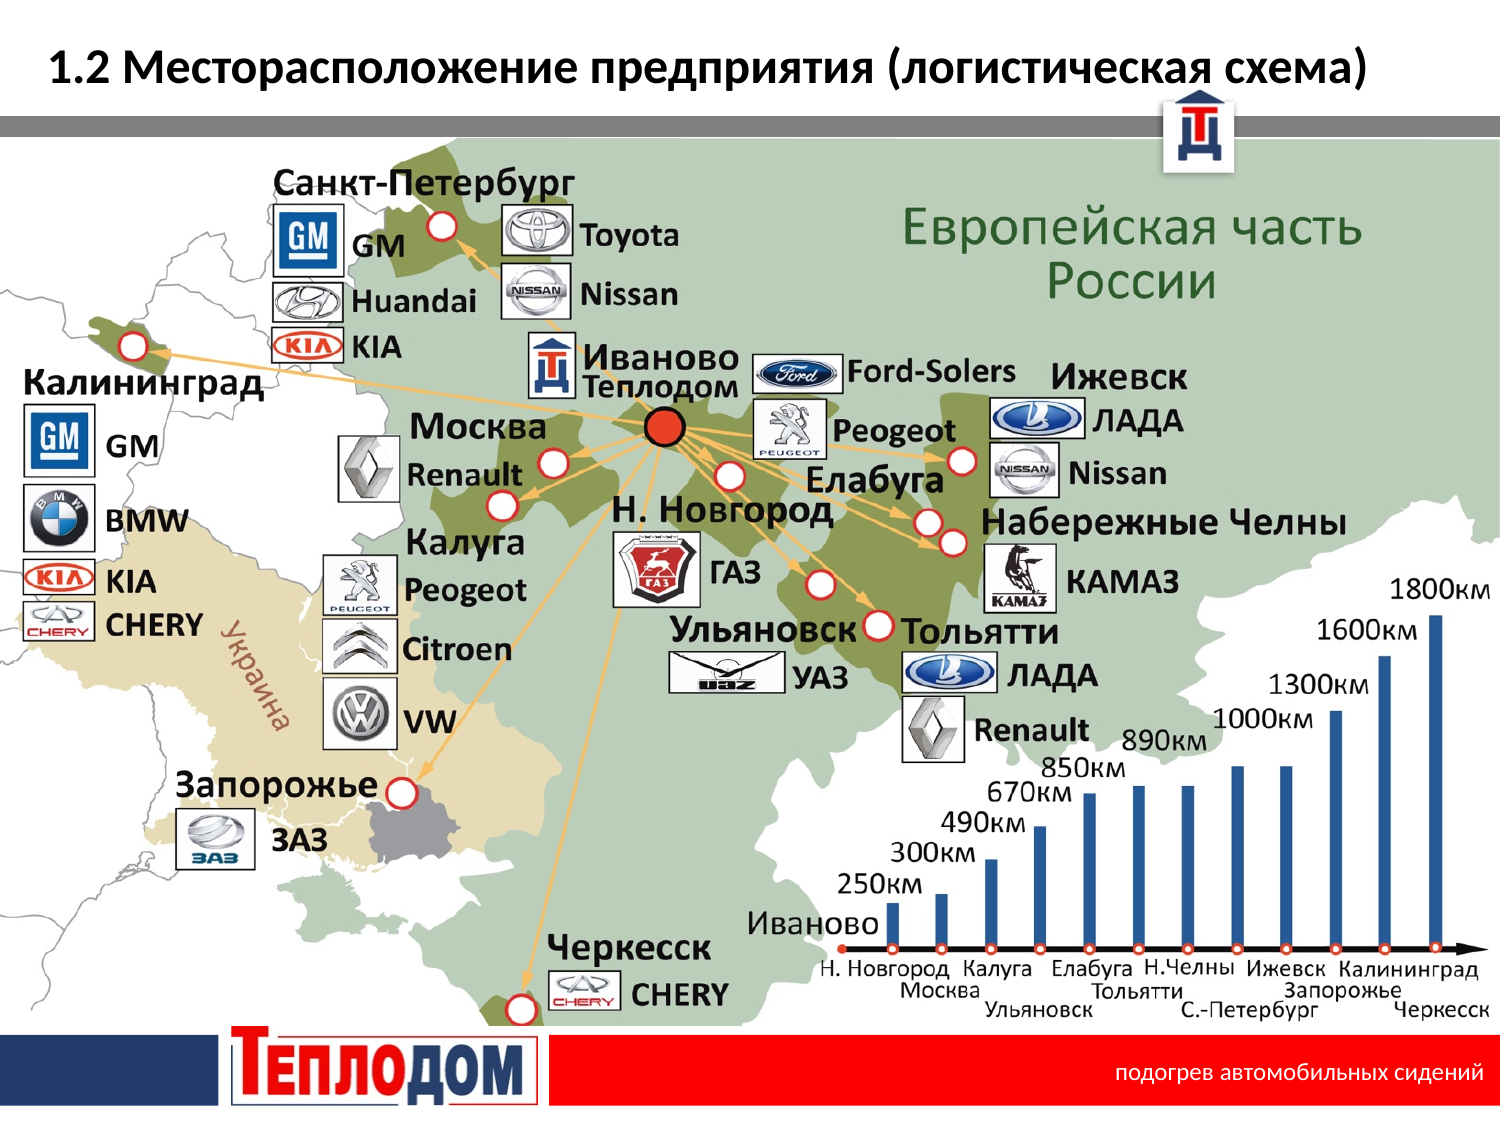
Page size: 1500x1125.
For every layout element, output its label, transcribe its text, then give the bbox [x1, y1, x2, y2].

text_box 1.2 Месторасположение предприятия (логистическая схема) [32, 26, 1471, 101]
picture [0, 89, 1500, 1106]
text_box [1229, 101, 1235, 135]
text_box [1163, 101, 1169, 135]
